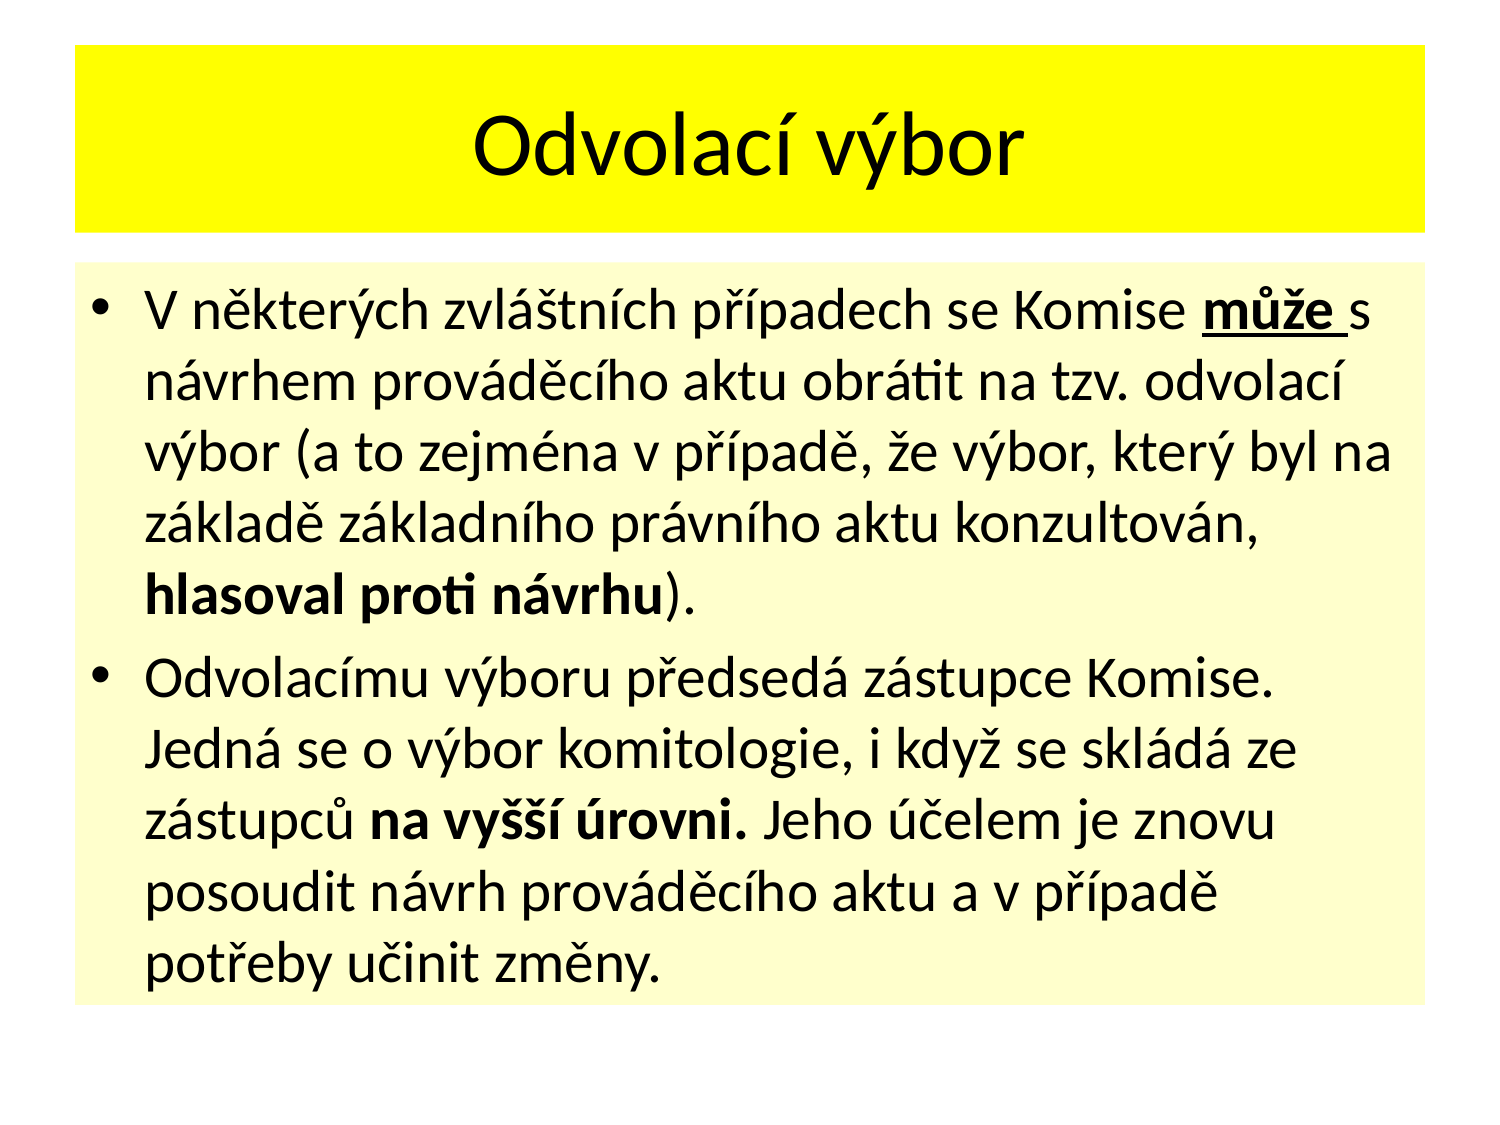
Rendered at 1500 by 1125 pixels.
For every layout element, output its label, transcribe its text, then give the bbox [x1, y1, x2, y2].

title Odvolací výbor [75, 45, 1425, 233]
list V některých zvláštních případech se Komise může s návrhem prováděcího aktu obrátit na tzv. odvolací výbor (a to zejména v případě, že výbor, který byl na základě základního právního aktu konzultován, hlasoval proti návrhu). Odvolacímu výboru předsedá zástupce Komise. Jedná se o výbor komitologie, i když se skládá ze zástupců na vyšší úrovni. Jeho účelem je znovu posoudit návrh prováděcího aktu a v případě potřeby učinit změny. [75, 262, 1425, 1005]
